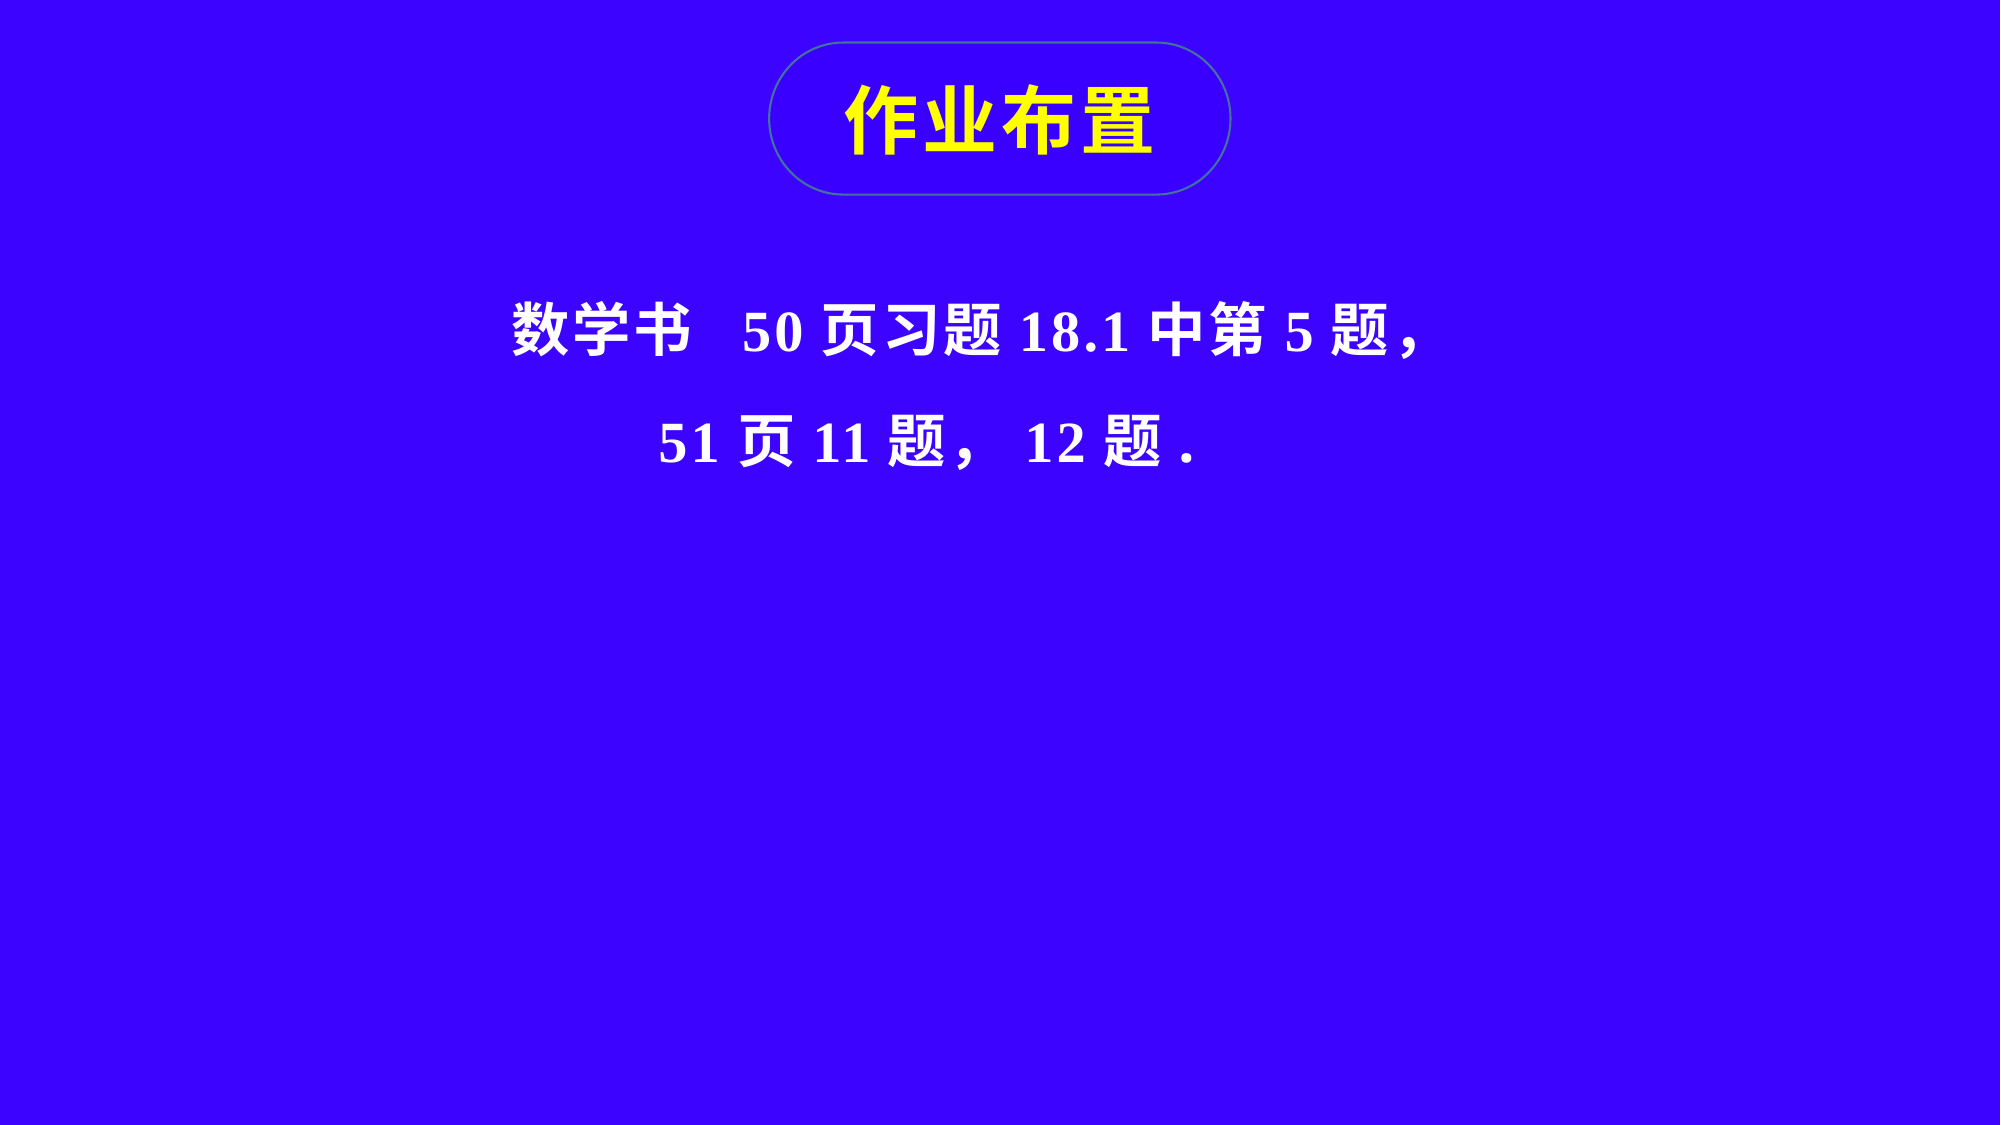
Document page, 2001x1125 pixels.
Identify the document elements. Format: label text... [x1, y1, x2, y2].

text_box 数学书 50页习题18.1中第5题， 51页11题，12题. [494, 271, 1806, 739]
text_box 作业布置 [768, 41, 1232, 196]
